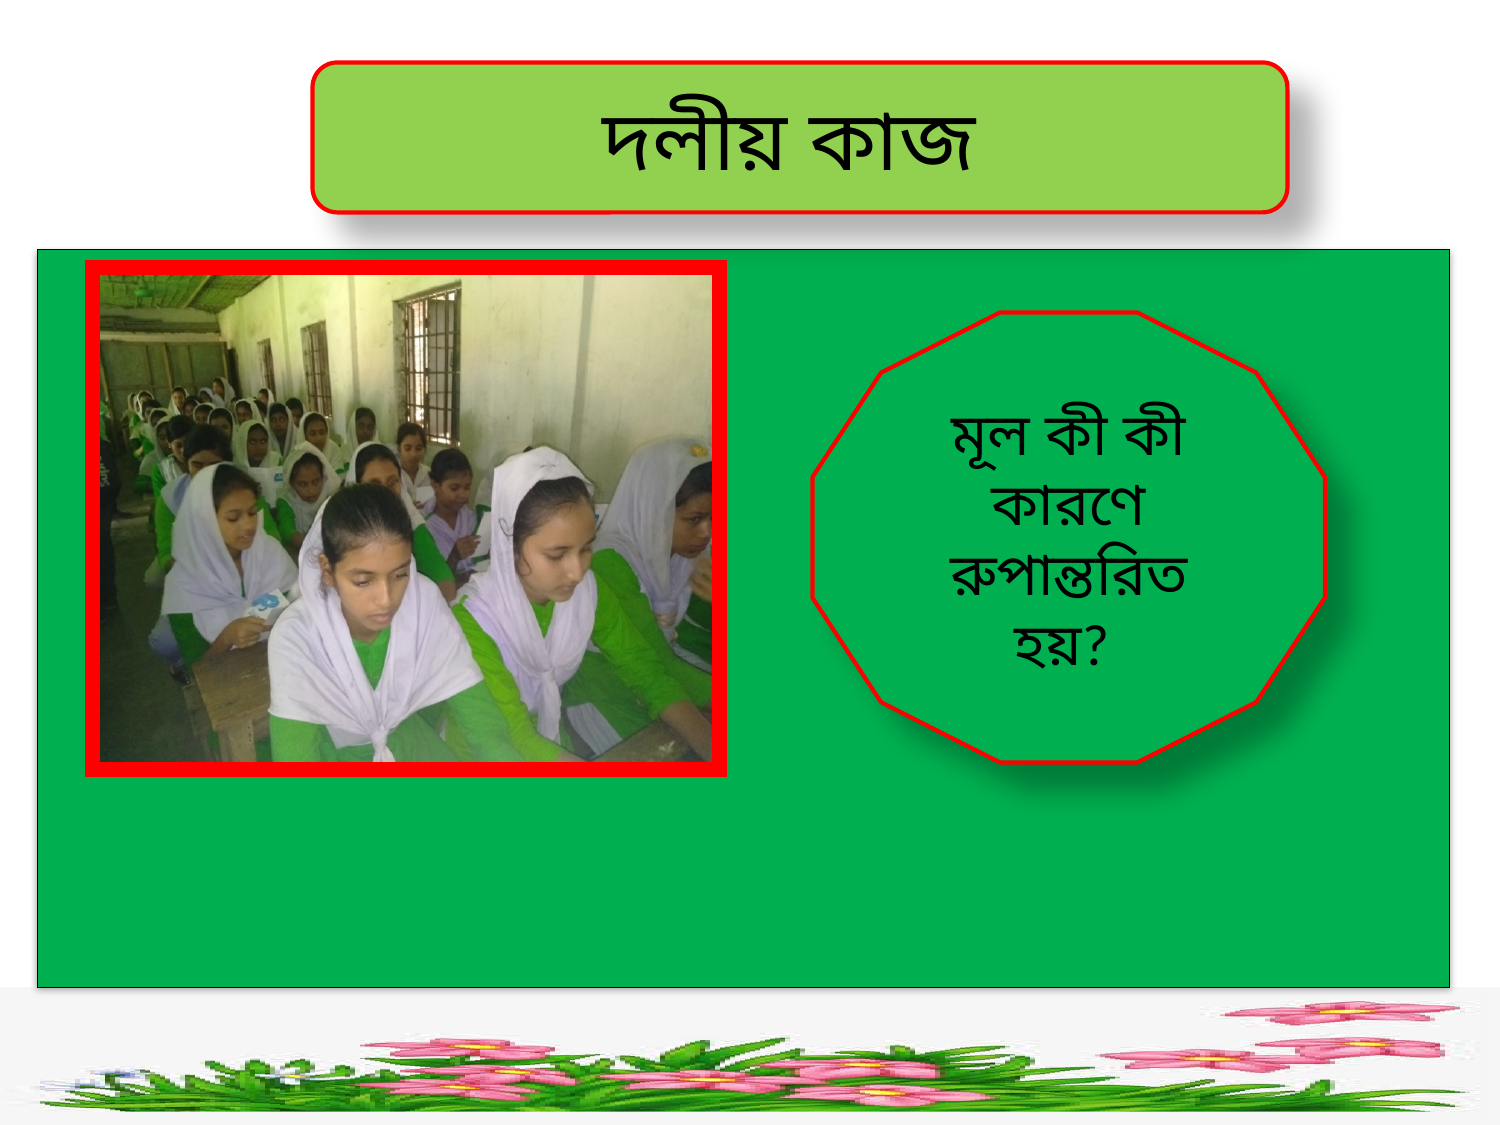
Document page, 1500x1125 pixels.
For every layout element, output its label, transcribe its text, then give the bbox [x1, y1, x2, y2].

picture [99, 274, 713, 763]
picture [0, 987, 1500, 1125]
text_box [37, 249, 1450, 985]
text_box দলীয় কাজ [310, 60, 1290, 215]
text_box মূল কী কী কারণে রুপান্তরিত হয়? [810, 310, 1327, 765]
